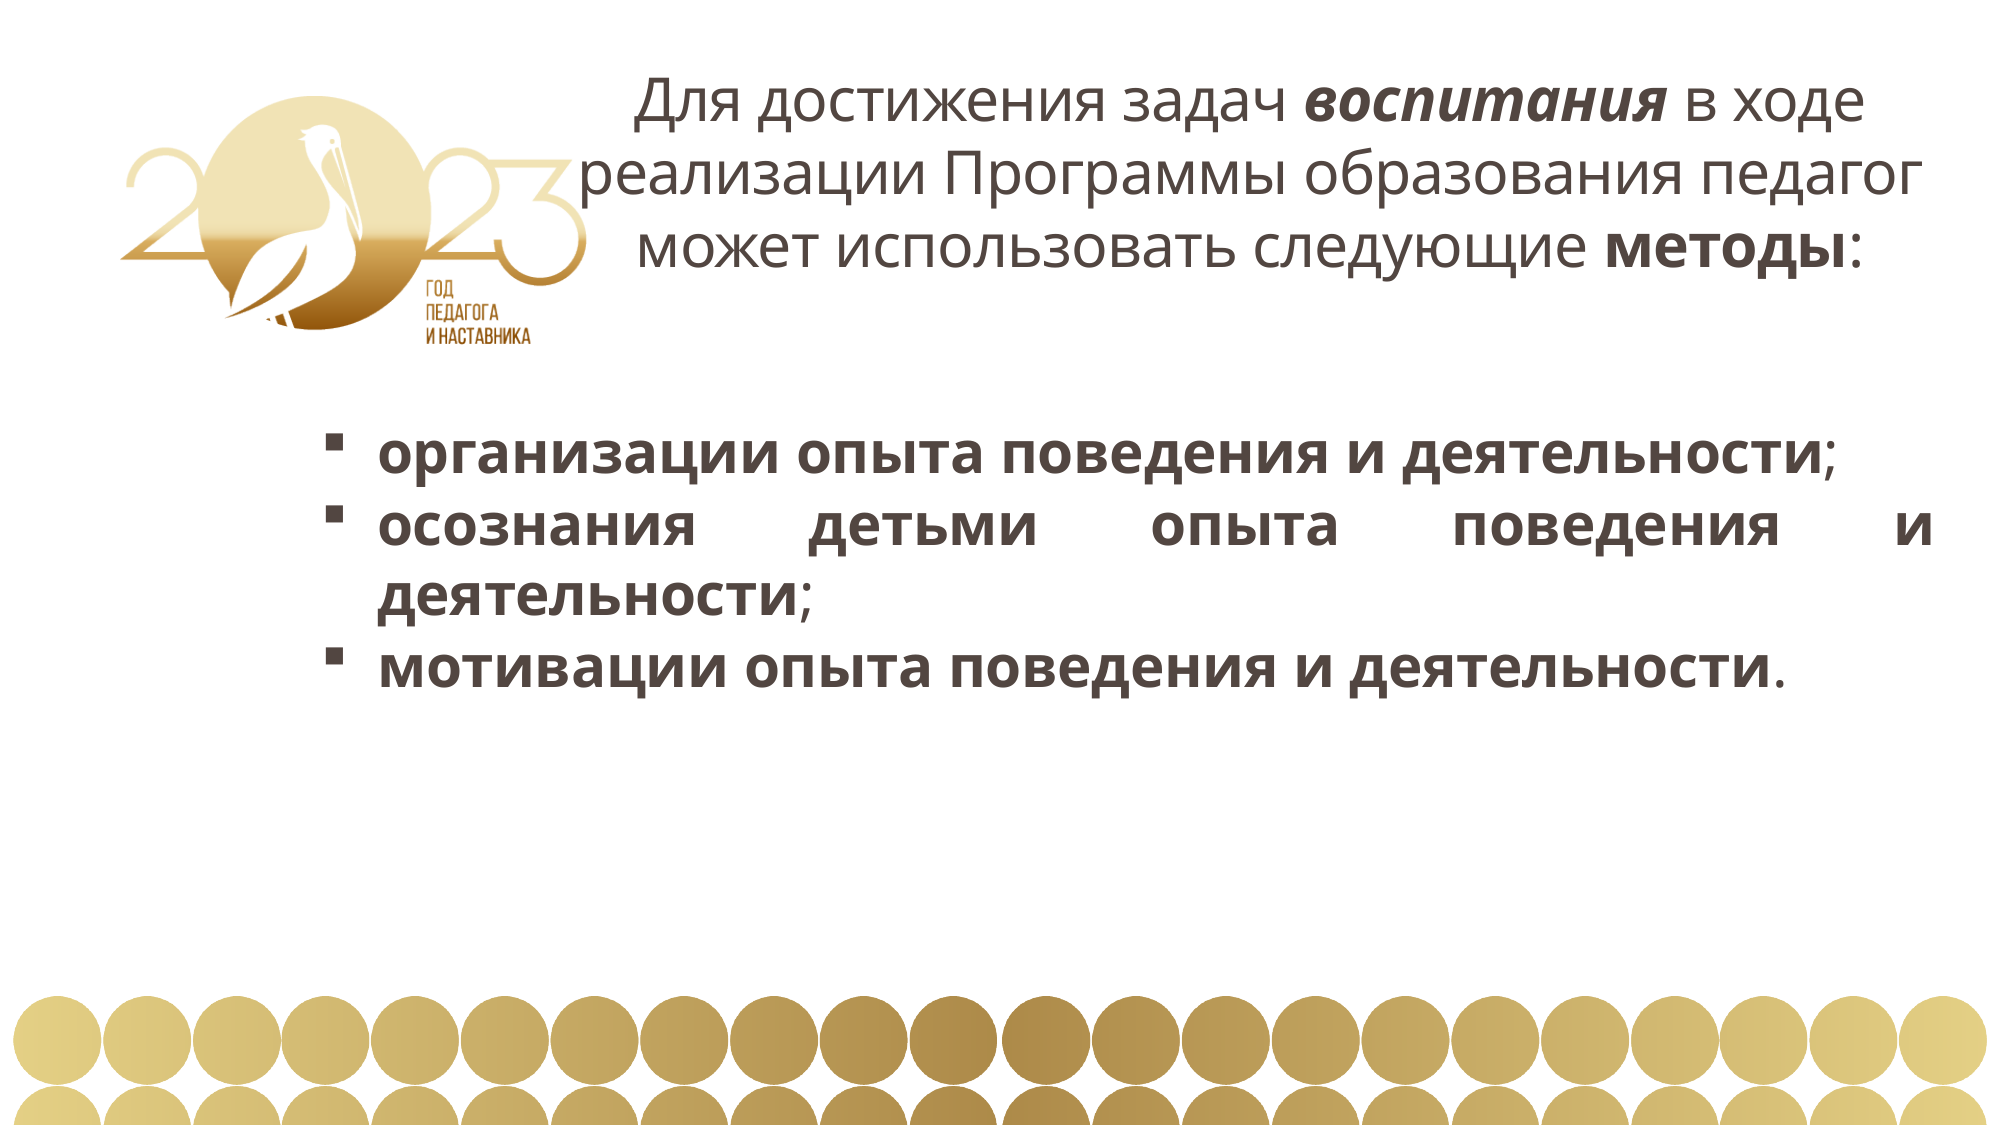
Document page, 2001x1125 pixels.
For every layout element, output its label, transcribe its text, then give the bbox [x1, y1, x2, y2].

picture [120, 96, 587, 345]
picture [13, 996, 998, 1125]
text_box Для достижения задач воспитания в ходе реализации Программы образования педагог может использовать следующие методы: [533, 59, 1966, 280]
text_box организации опыта поведения и деятельности; осознания детьми опыта поведения и деятельности; мотивации опыта поведения и деятельности. [319, 413, 1936, 699]
picture [1002, 996, 1987, 1125]
